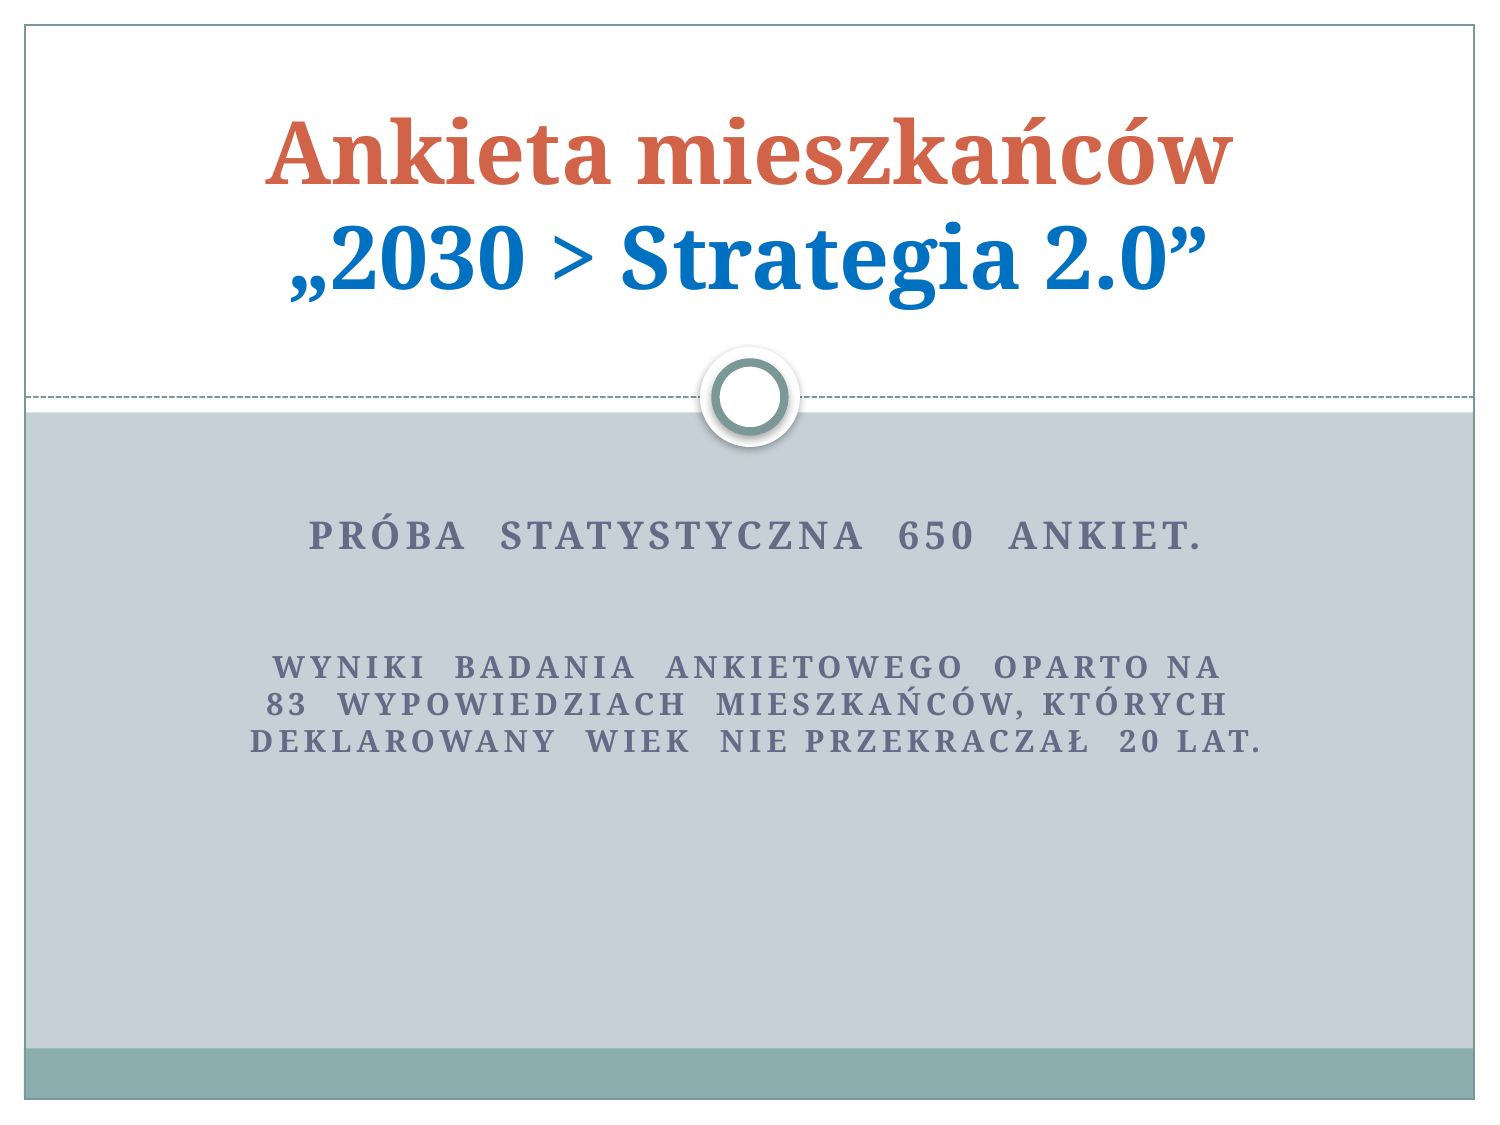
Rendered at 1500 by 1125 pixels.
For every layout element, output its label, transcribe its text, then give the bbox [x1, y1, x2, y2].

title Ankieta mieszkańców „2030 > Strategia 2.0” [112, 66, 1388, 315]
subtitle Próba statystyczna 650 ankiet. Wyniki Badania ankietowego oparto na 83 wypowiedziach mieszkańców, których deklarowany wiek nie przekraczał 20 lat. [230, 503, 1281, 791]
